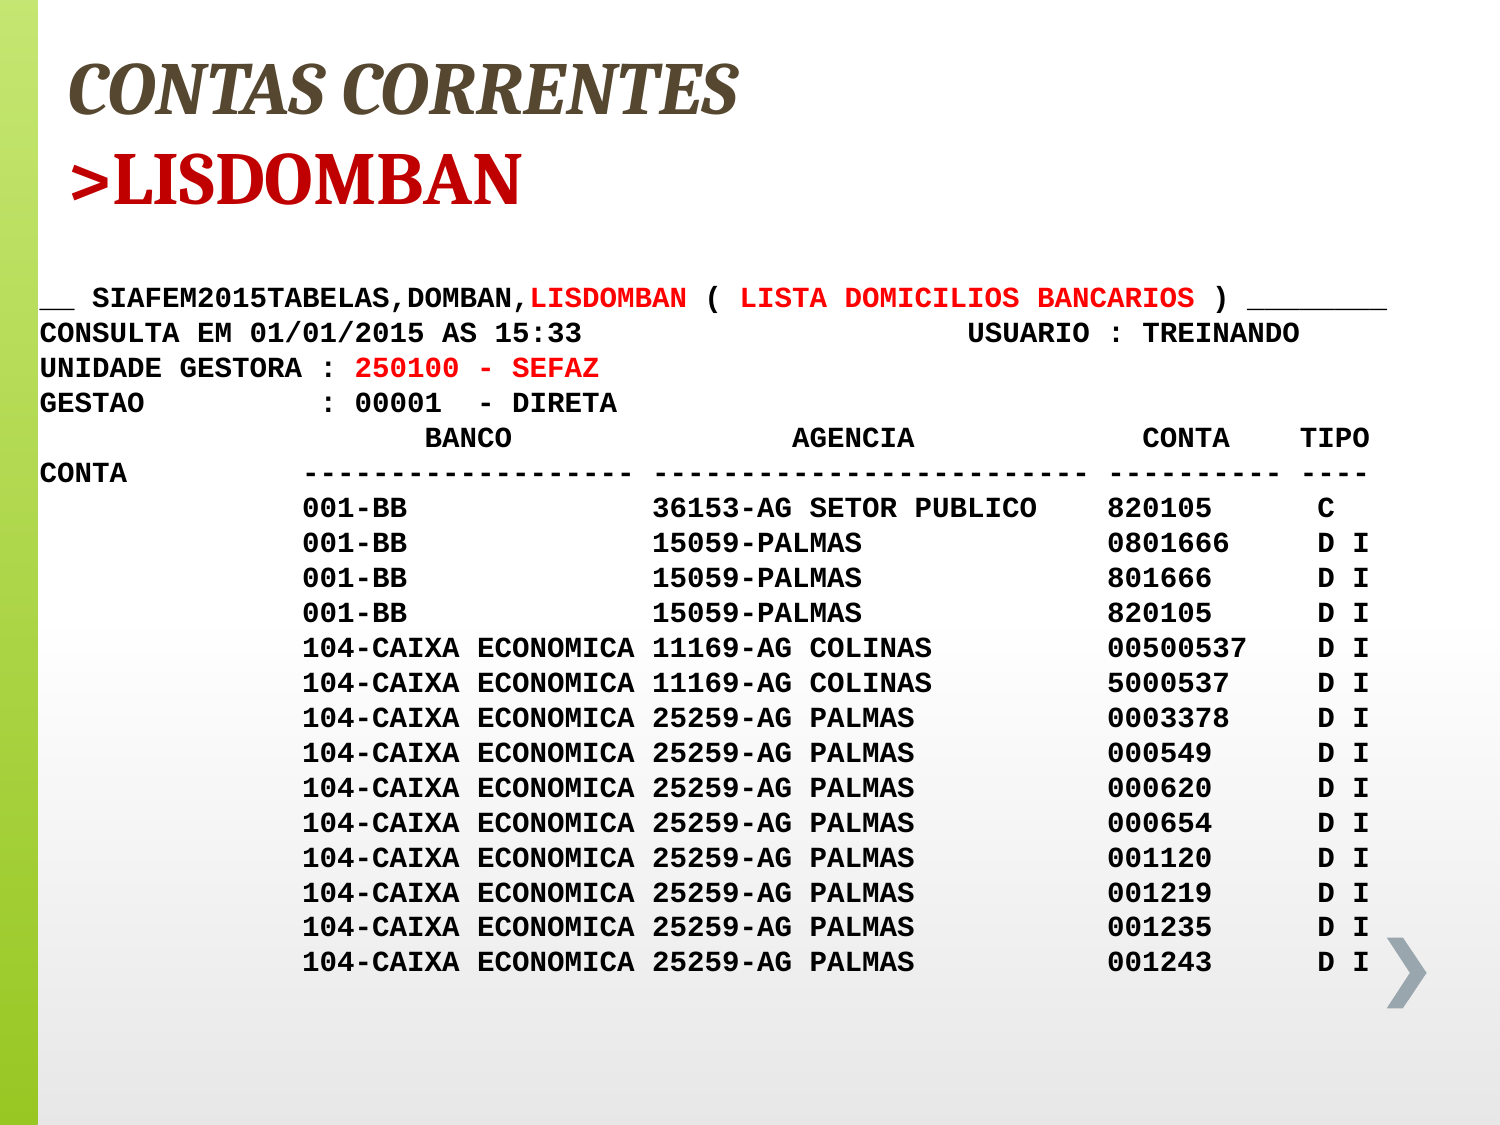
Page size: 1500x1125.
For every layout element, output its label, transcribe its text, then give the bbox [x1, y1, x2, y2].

text_box CONTAS CORRENTES >LISDOMBAN [53, 32, 1500, 227]
text_box __ SIAFEM2015TABELAS,DOMBAN,LISDOMBAN ( LISTA DOMICILIOS BANCARIOS ) ________ CONSULTA EM 01/01/2015 AS 15:33 USUARIO : TREINANDO UNIDADE GESTORA : 250100 - SEFAZ GESTAO : 00001 - DIRETA BANCO AGENCIA CONTA TIPO CONTA ------------------- ------------------------- ---------- ---- 001-BB 36153-AG SETOR PUBLICO 820105 C 001-BB 15059-PALMAS 0801666 D I 001-BB 15059-PALMAS 801666 D I 001-BB 15059-PALMAS 820105 D I 104-CAIXA ECONOMICA 11169-AG COLINAS 00500537 D I 104-CAIXA ECONOMICA 11169-AG COLINAS 5000537 D I 104-CAIXA ECONOMICA 25259-AG PALMAS 0003378 D I 104-CAIXA ECONOMICA 25259-AG PALMAS 000549 D I 104-CAIXA ECONOMICA 25259-AG PALMAS 000620 D I 104-CAIXA ECONOMICA 25259-AG PALMAS 000654 D I 104-CAIXA ECONOMICA 25259-AG PALMAS 001120 D I 104-CAIXA ECONOMICA 25259-AG PALMAS 001219 D I 104-CAIXA ECONOMICA 25259-AG PALMAS 001235 D I 104-CAIXA ECONOMICA 25259-AG PALMAS 001243 D I [24, 271, 1500, 985]
